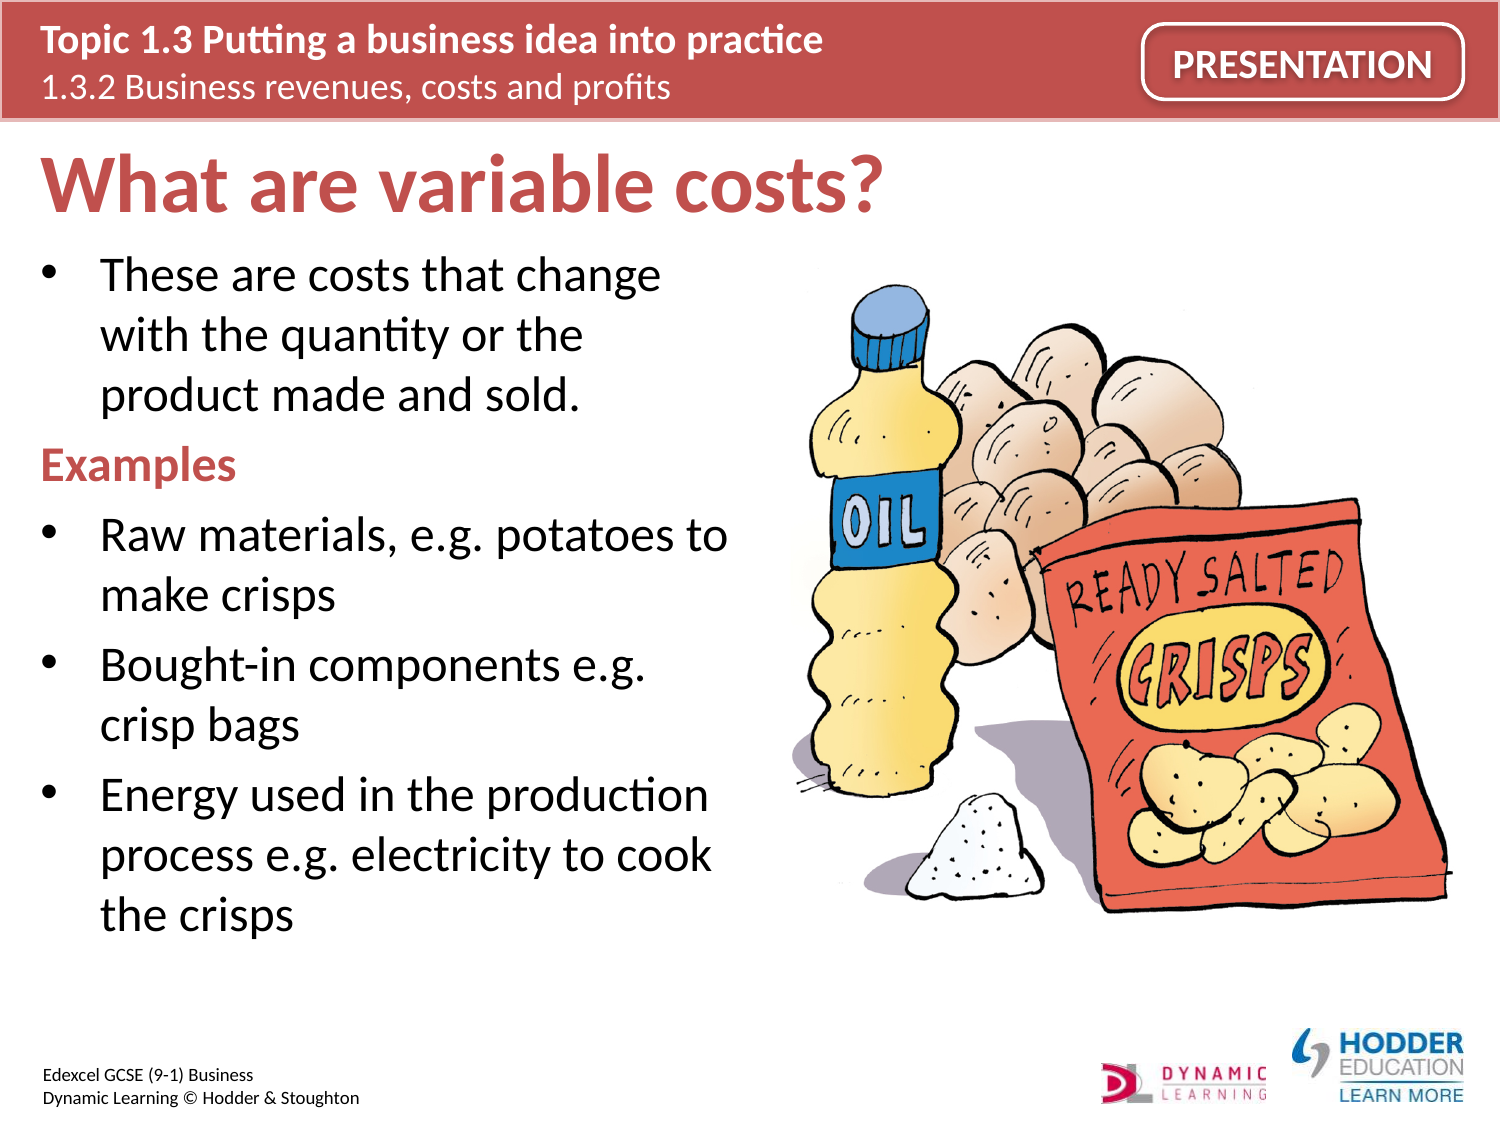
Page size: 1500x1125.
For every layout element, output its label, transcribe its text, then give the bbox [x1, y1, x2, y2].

title What are variable costs? [25, 121, 1464, 234]
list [784, 264, 1464, 944]
picture [1101, 1063, 1266, 1104]
list These are costs that change with the quantity or the product made and sold. Examples Raw materials, e.g. potatoes to make crisps Bought-in components e.g. crisp bags Energy used in the production process e.g. electricity to cook the crisps [25, 233, 759, 1005]
picture [1292, 1028, 1464, 1102]
